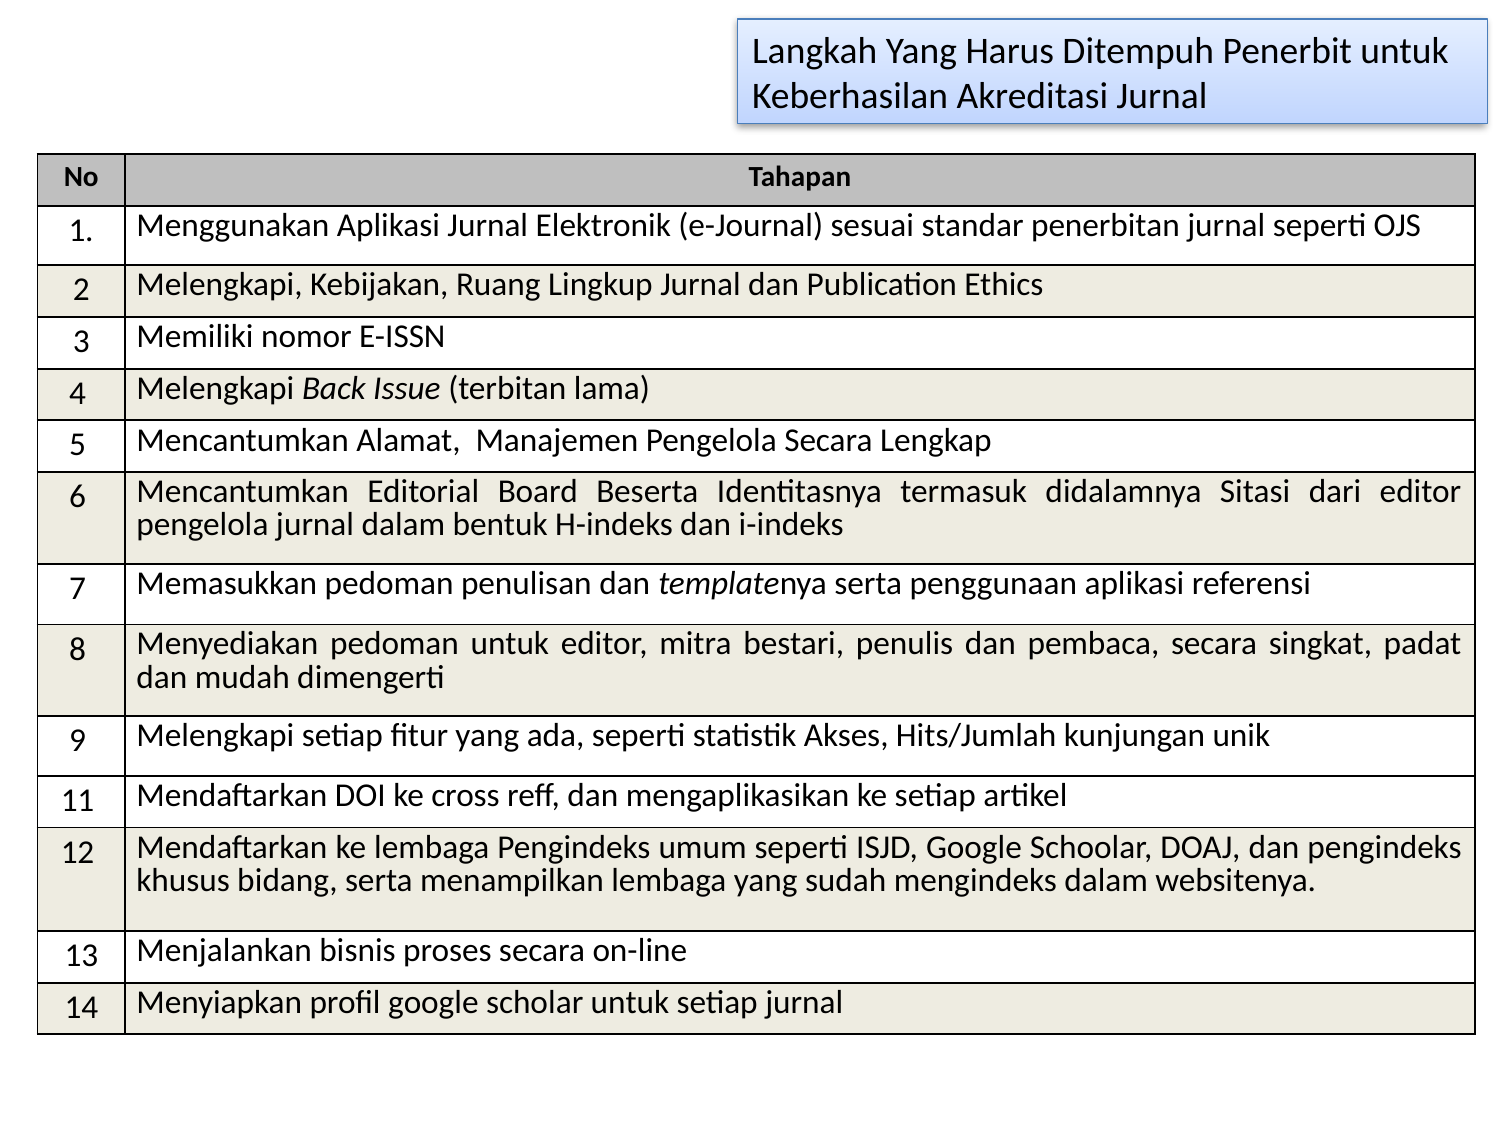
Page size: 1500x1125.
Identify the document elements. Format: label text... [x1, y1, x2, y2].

table_cell Memasukkan pedoman penulisan dan templatenya serta penggunaan aplikasi referensi [126, 565, 1474, 624]
table_cell Melengkapi setiap fitur yang ada, seperti statistik Akses, Hits/Jumlah kunjungan unik [126, 717, 1474, 775]
table_header No [38, 155, 124, 205]
table_cell Mendaftarkan ke lembaga Pengindeks umum seperti ISJD, Google Schoolar, DOAJ, dan pengindeks khusus bidang, serta menampilkan lembaga yang sudah mengindeks dalam websitenya. [126, 828, 1474, 930]
table_cell Mendaftarkan DOI ke cross reff, dan mengaplikasikan ke setiap artikel [126, 777, 1474, 827]
table_cell 3 [38, 318, 124, 368]
table_cell Mencantumkan Alamat, Manajemen Pengelola Secara Lengkap [126, 421, 1474, 471]
table_cell 6 [38, 473, 124, 563]
table_header Tahapan [126, 155, 1474, 205]
table_cell 11 [38, 777, 124, 827]
table_cell 9 [38, 717, 124, 775]
table_cell Menggunakan Aplikasi Jurnal Elektronik (e-Journal) sesuai standar penerbitan jurnal seperti OJS [126, 207, 1474, 264]
table_cell 4 [38, 370, 124, 419]
table_cell Menyiapkan profil google scholar untuk setiap jurnal [126, 984, 1474, 1033]
text_box Langkah Yang Harus Ditempuh Penerbit untuk Keberhasilan Akreditasi Jurnal [737, 18, 1488, 124]
table_cell 12 [38, 828, 124, 930]
table_cell 1. [38, 207, 124, 264]
table_cell Melengkapi Back Issue (terbitan lama) [126, 370, 1474, 419]
table_cell 8 [38, 625, 124, 715]
table_cell 2 [38, 266, 124, 316]
table_cell 5 [38, 421, 124, 471]
table_cell Melengkapi, Kebijakan, Ruang Lingkup Jurnal dan Publication Ethics [126, 266, 1474, 316]
table_cell Mencantumkan Editorial Board Beserta Identitasnya termasuk didalamnya Sitasi dari editor pengelola jurnal dalam bentuk H-indeks dan i-indeks [126, 473, 1474, 563]
table_cell 14 [38, 984, 124, 1033]
table_cell Menyediakan pedoman untuk editor, mitra bestari, penulis dan pembaca, secara singkat, padat dan mudah dimengerti [126, 625, 1474, 715]
table_cell 7 [38, 565, 124, 624]
table_cell Menjalankan bisnis proses secara on-line [126, 932, 1474, 982]
table_cell 13 [38, 932, 124, 982]
table_cell Memiliki nomor E-ISSN [126, 318, 1474, 368]
